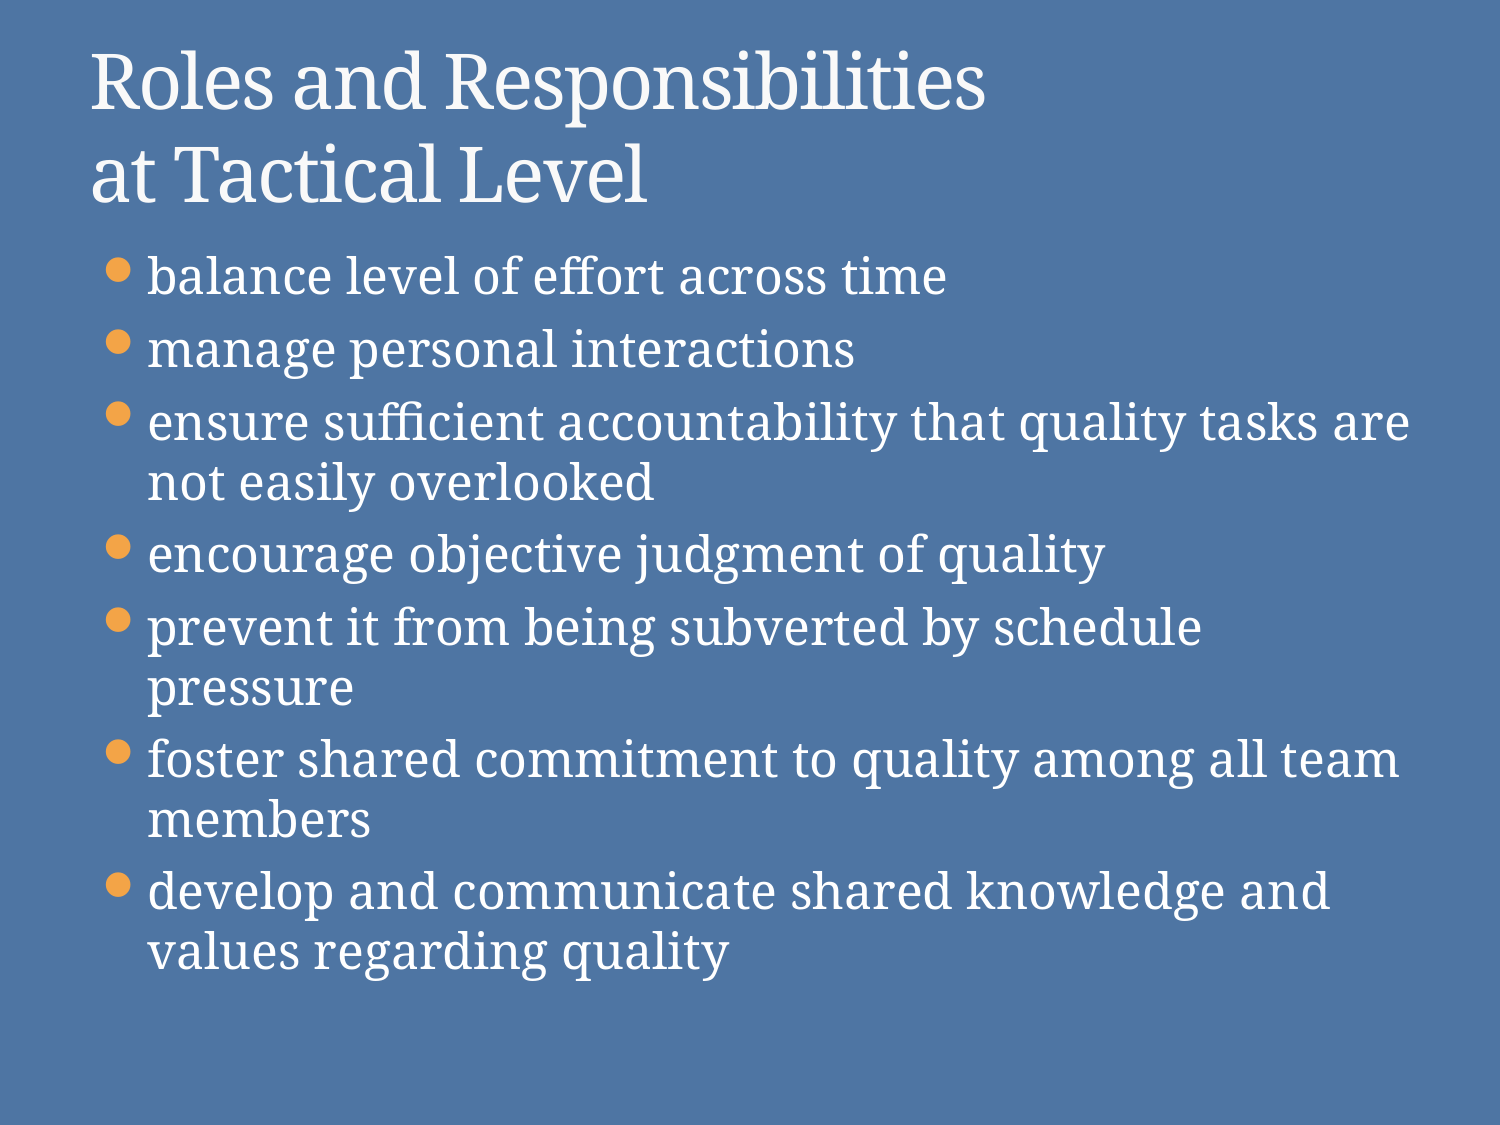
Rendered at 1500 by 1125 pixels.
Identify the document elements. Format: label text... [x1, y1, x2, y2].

list balance level of effort across time manage personal interactions ensure sufficient accountability that quality tasks are not easily overlooked encourage objective judgment of quality prevent it from being subverted by schedule pressure foster shared commitment to quality among all team members develop and communicate shared knowledge and values regarding quality [87, 237, 1438, 1038]
title Roles and Responsibilities at Tactical Level [74, 24, 1425, 225]
